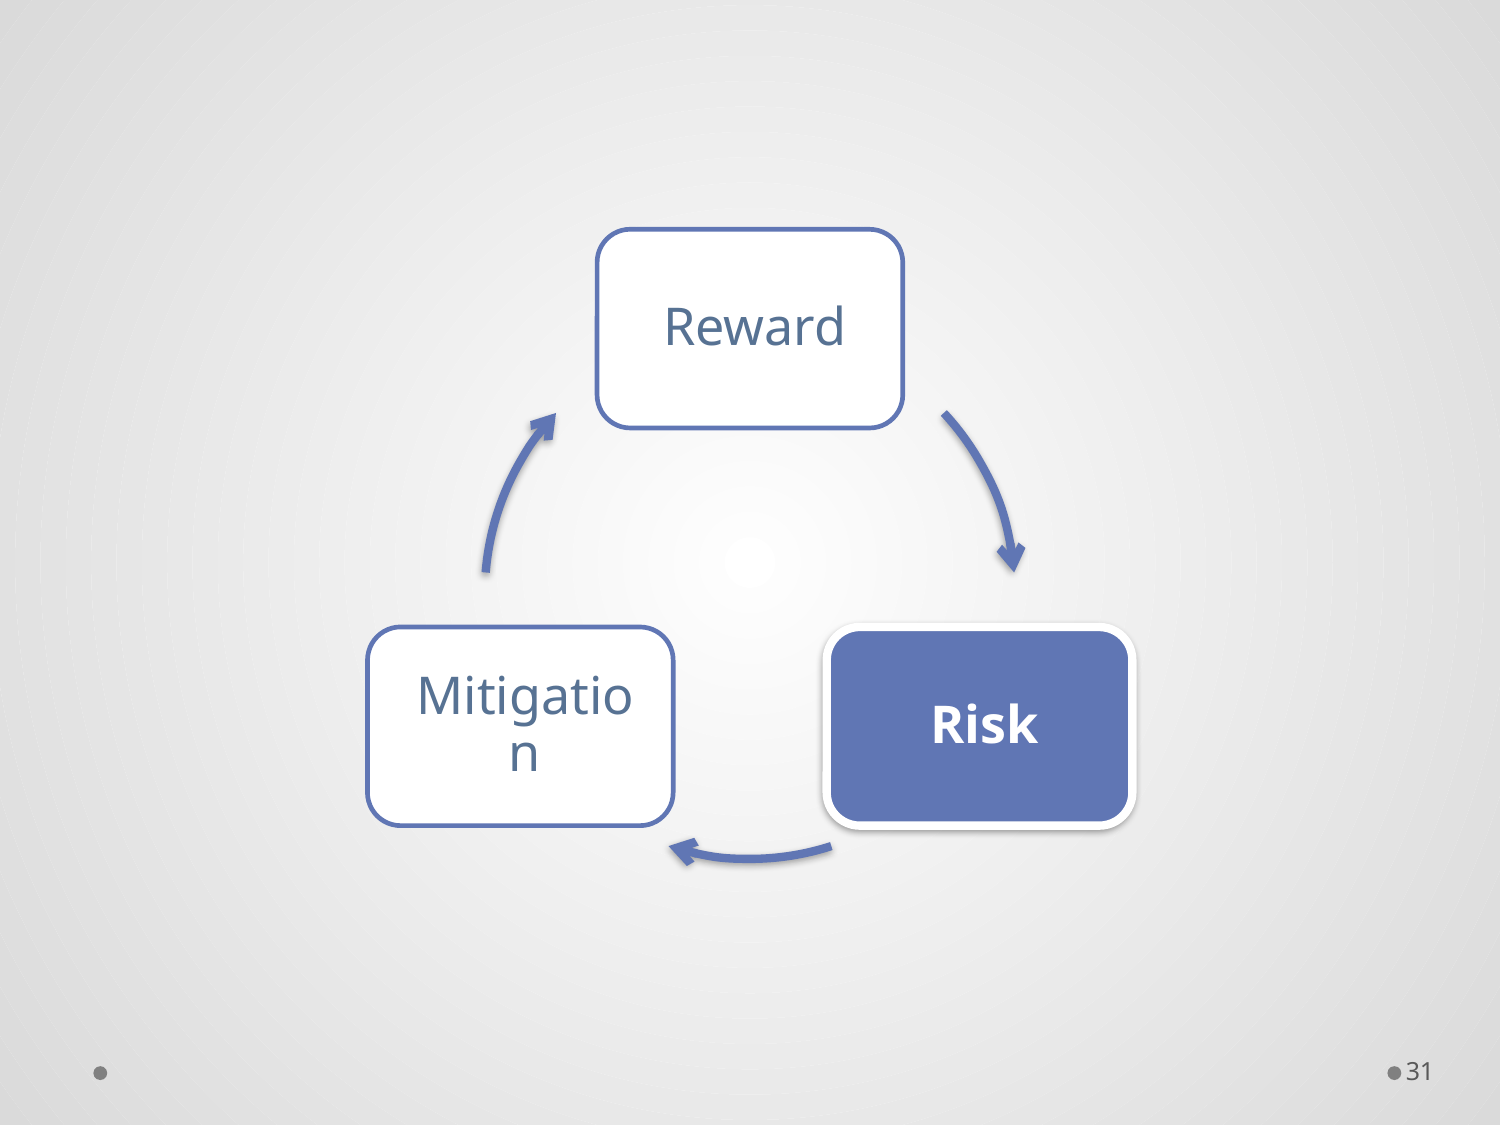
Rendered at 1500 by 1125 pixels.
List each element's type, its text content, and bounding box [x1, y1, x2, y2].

slide_number 31 [1401, 1042, 1494, 1103]
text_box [249, 228, 1251, 897]
